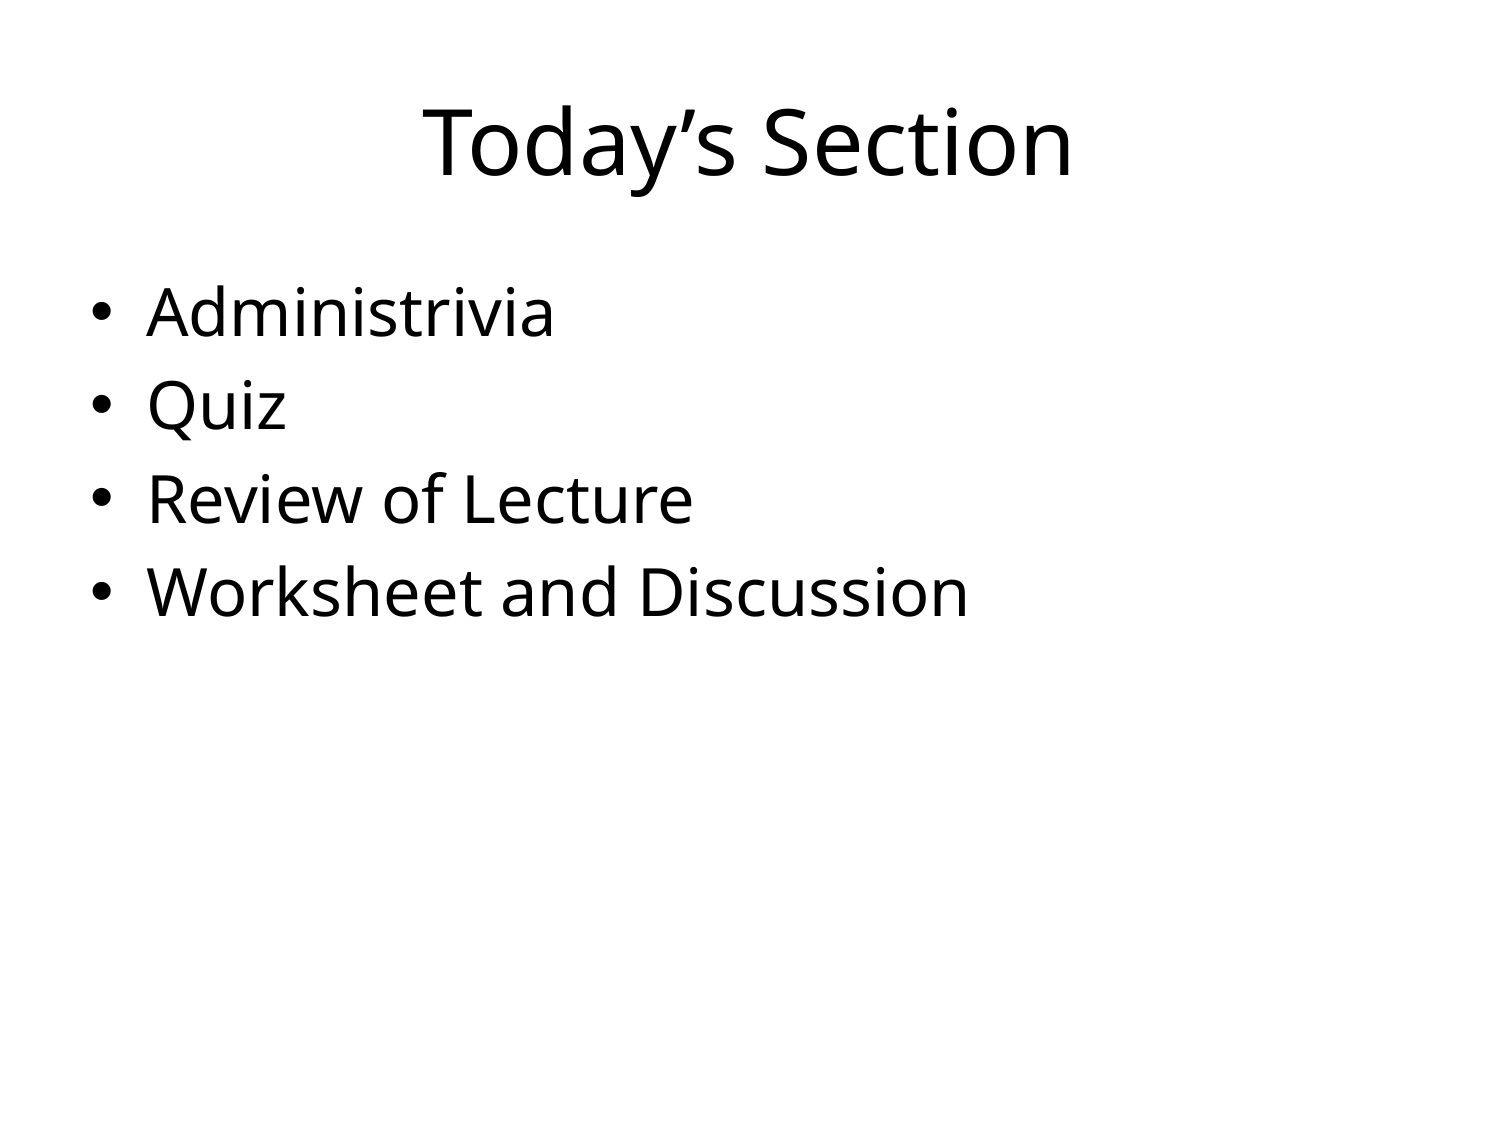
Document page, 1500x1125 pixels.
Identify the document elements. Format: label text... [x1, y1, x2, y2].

title Today’s Section [75, 45, 1425, 233]
list Administrivia Quiz Review of Lecture Worksheet and Discussion [75, 262, 1425, 1005]
